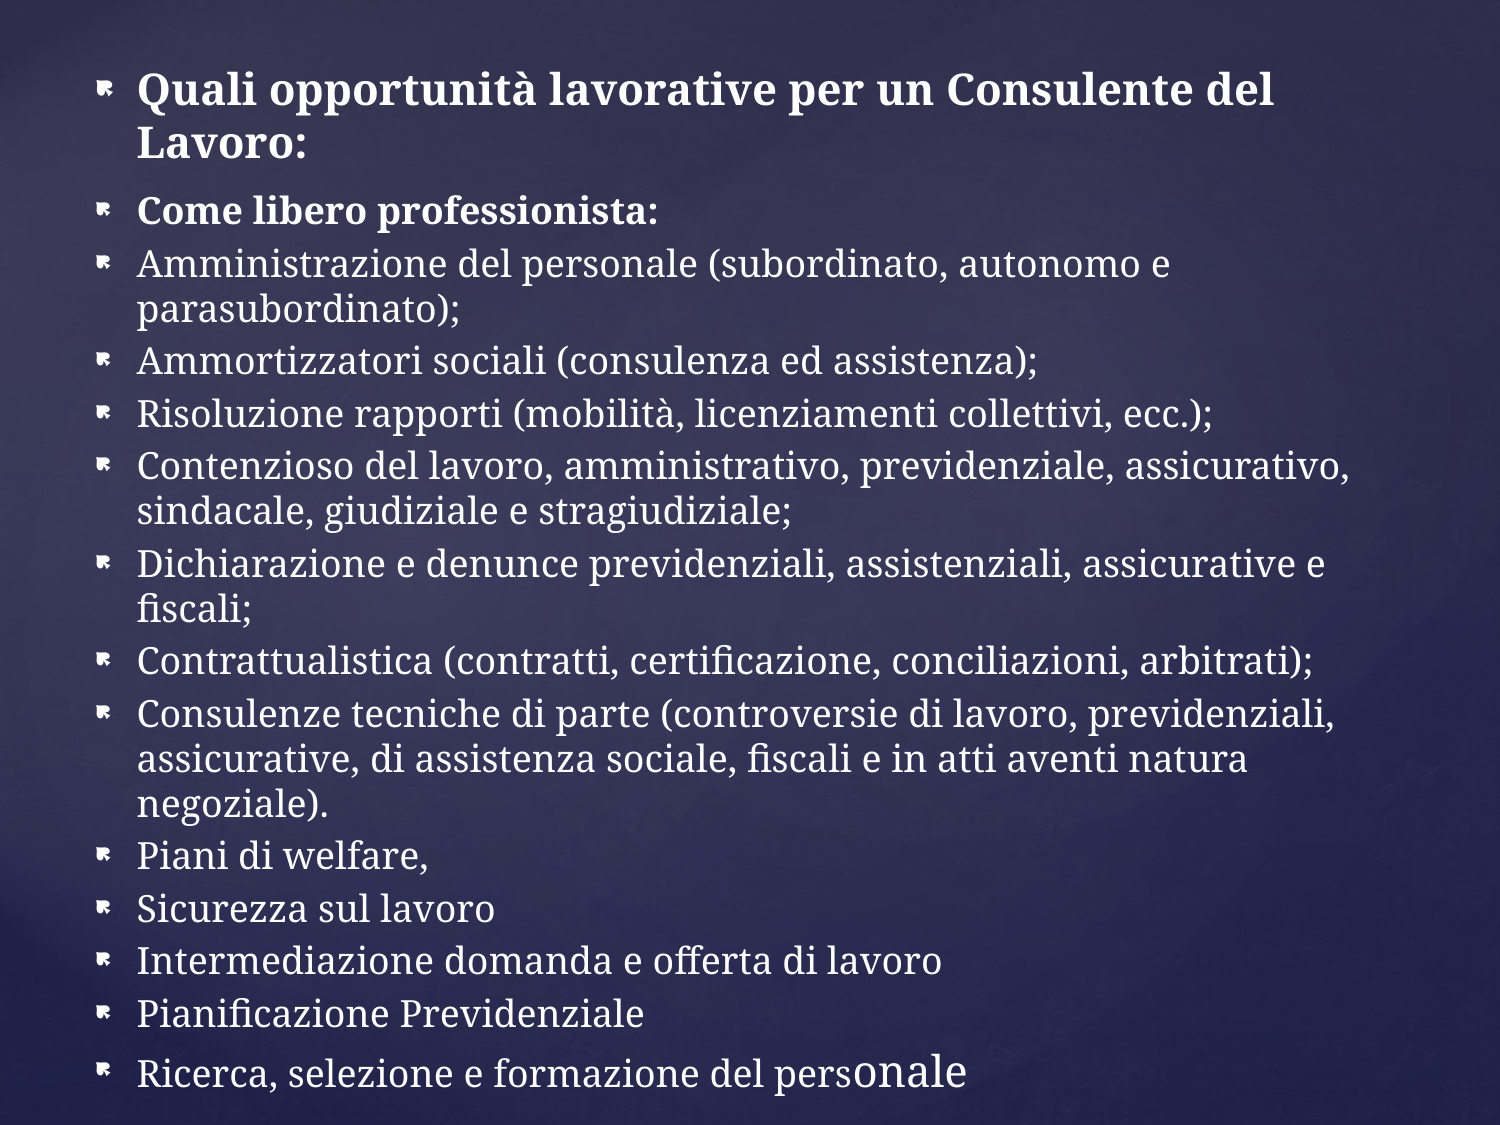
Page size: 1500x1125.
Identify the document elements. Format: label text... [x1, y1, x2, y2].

list Quali opportunità lavorative per un Consulente del Lavoro: Come libero professionista: Amministrazione del personale (subordinato, autonomo e parasubordinato); Ammortizzatori sociali (consulenza ed assistenza); Risoluzione rapporti (mobilità, licenziamenti collettivi, ecc.); Contenzioso del lavoro, amministrativo, previdenziale, assicurativo, sindacale, giudiziale e stragiudiziale; Dichiarazione e denunce previdenziali, assistenziali, assicurative e fiscali; Contrattualistica (contratti, certificazione, conciliazioni, arbitrati); Consulenze tecniche di parte (controversie di lavoro, previdenziali, assicurative, di assistenza sociale, fiscali e in atti aventi natura negoziale). Piani di welfare, Sicurezza sul lavoro Intermediazione domanda e offerta di lavoro Pianificazione Previdenziale Ricerca, selezione e formazione del personale [76, 54, 1424, 1106]
